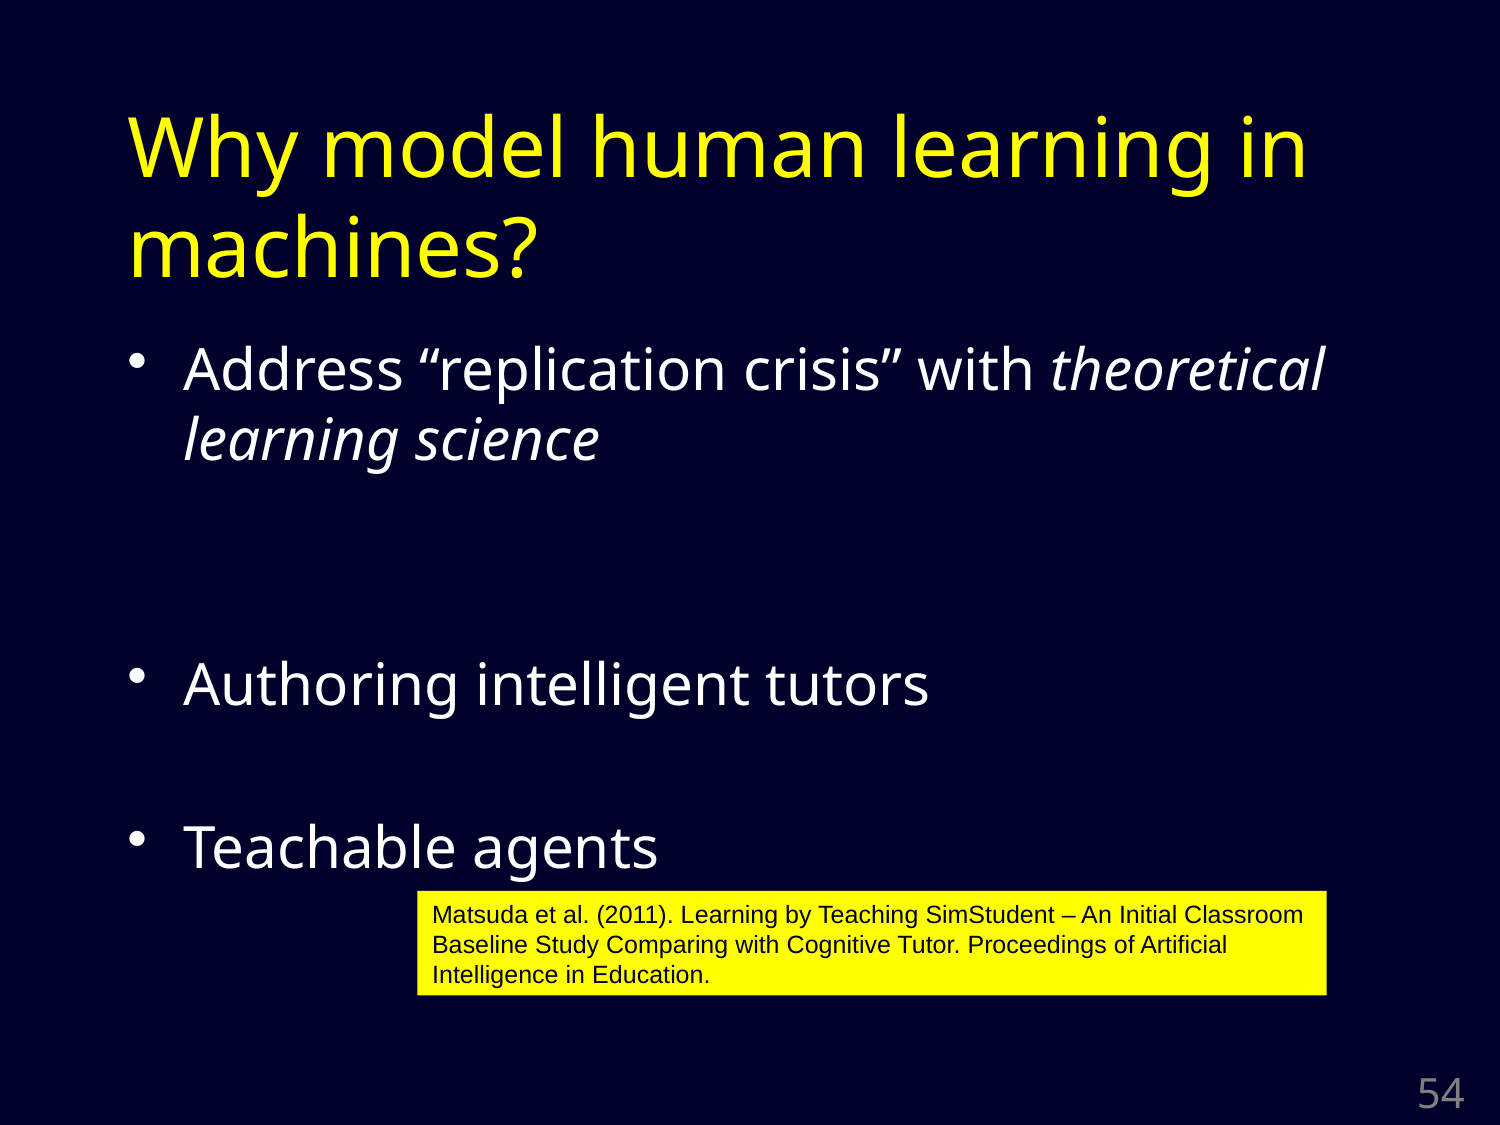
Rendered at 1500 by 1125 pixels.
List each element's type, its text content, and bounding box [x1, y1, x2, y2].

text_box Matsuda et al. (2011). Learning by Teaching SimStudent – An Initial Classroom Baseline Study Comparing with Cognitive Tutor. Proceedings of Artificial Intelligence in Education. [417, 890, 1327, 996]
title Why model human learning in machines? [111, 99, 1388, 288]
list Address “replication crisis” with theoretical learning science Authoring intelligent tutors Teachable agents [111, 324, 1388, 1001]
